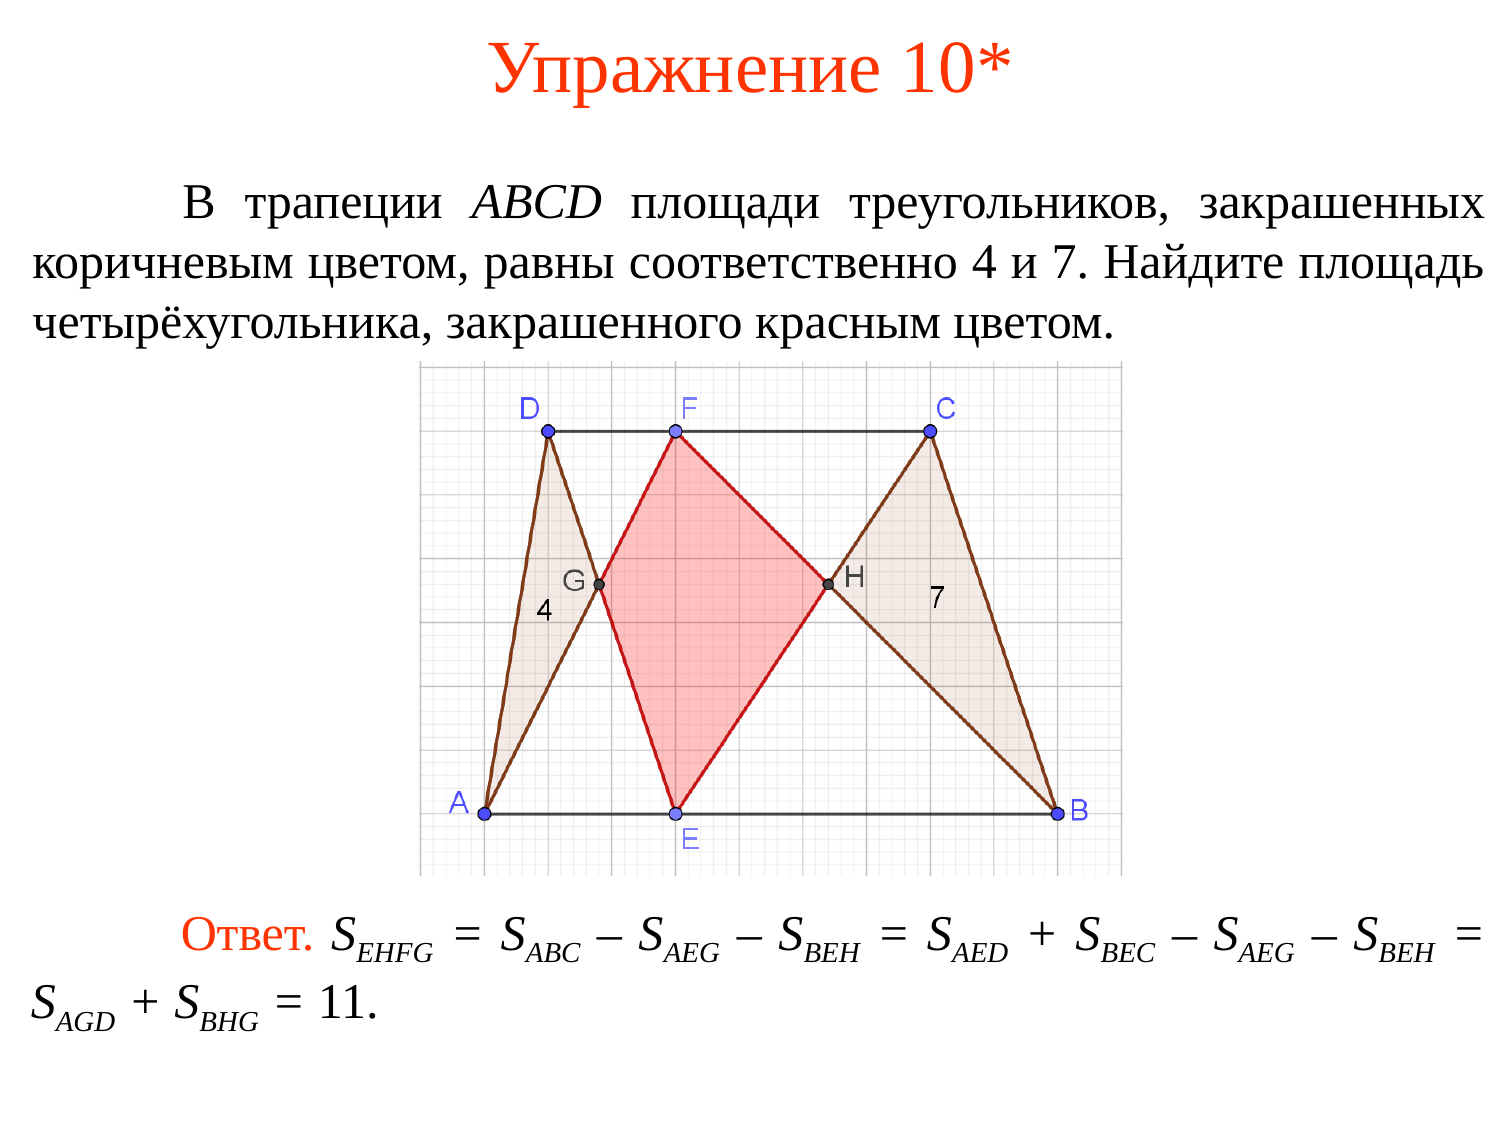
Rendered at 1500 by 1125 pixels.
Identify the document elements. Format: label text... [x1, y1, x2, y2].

text_box Ответ. SEHFG = SABC – SAEG – SBEH = SAED + SBEC – SAEG – SBEH = SAGD + SBHG = 11. [16, 904, 1500, 1024]
text_box В трапеции ABCD площади треугольников, закрашенных коричневым цветом, равны соответственно 4 и 7. Найдите площадь четырёхугольника, закрашенного красным цветом. [17, 160, 1500, 356]
title Упражнение 10* [112, 24, 1388, 100]
picture [419, 361, 1123, 876]
